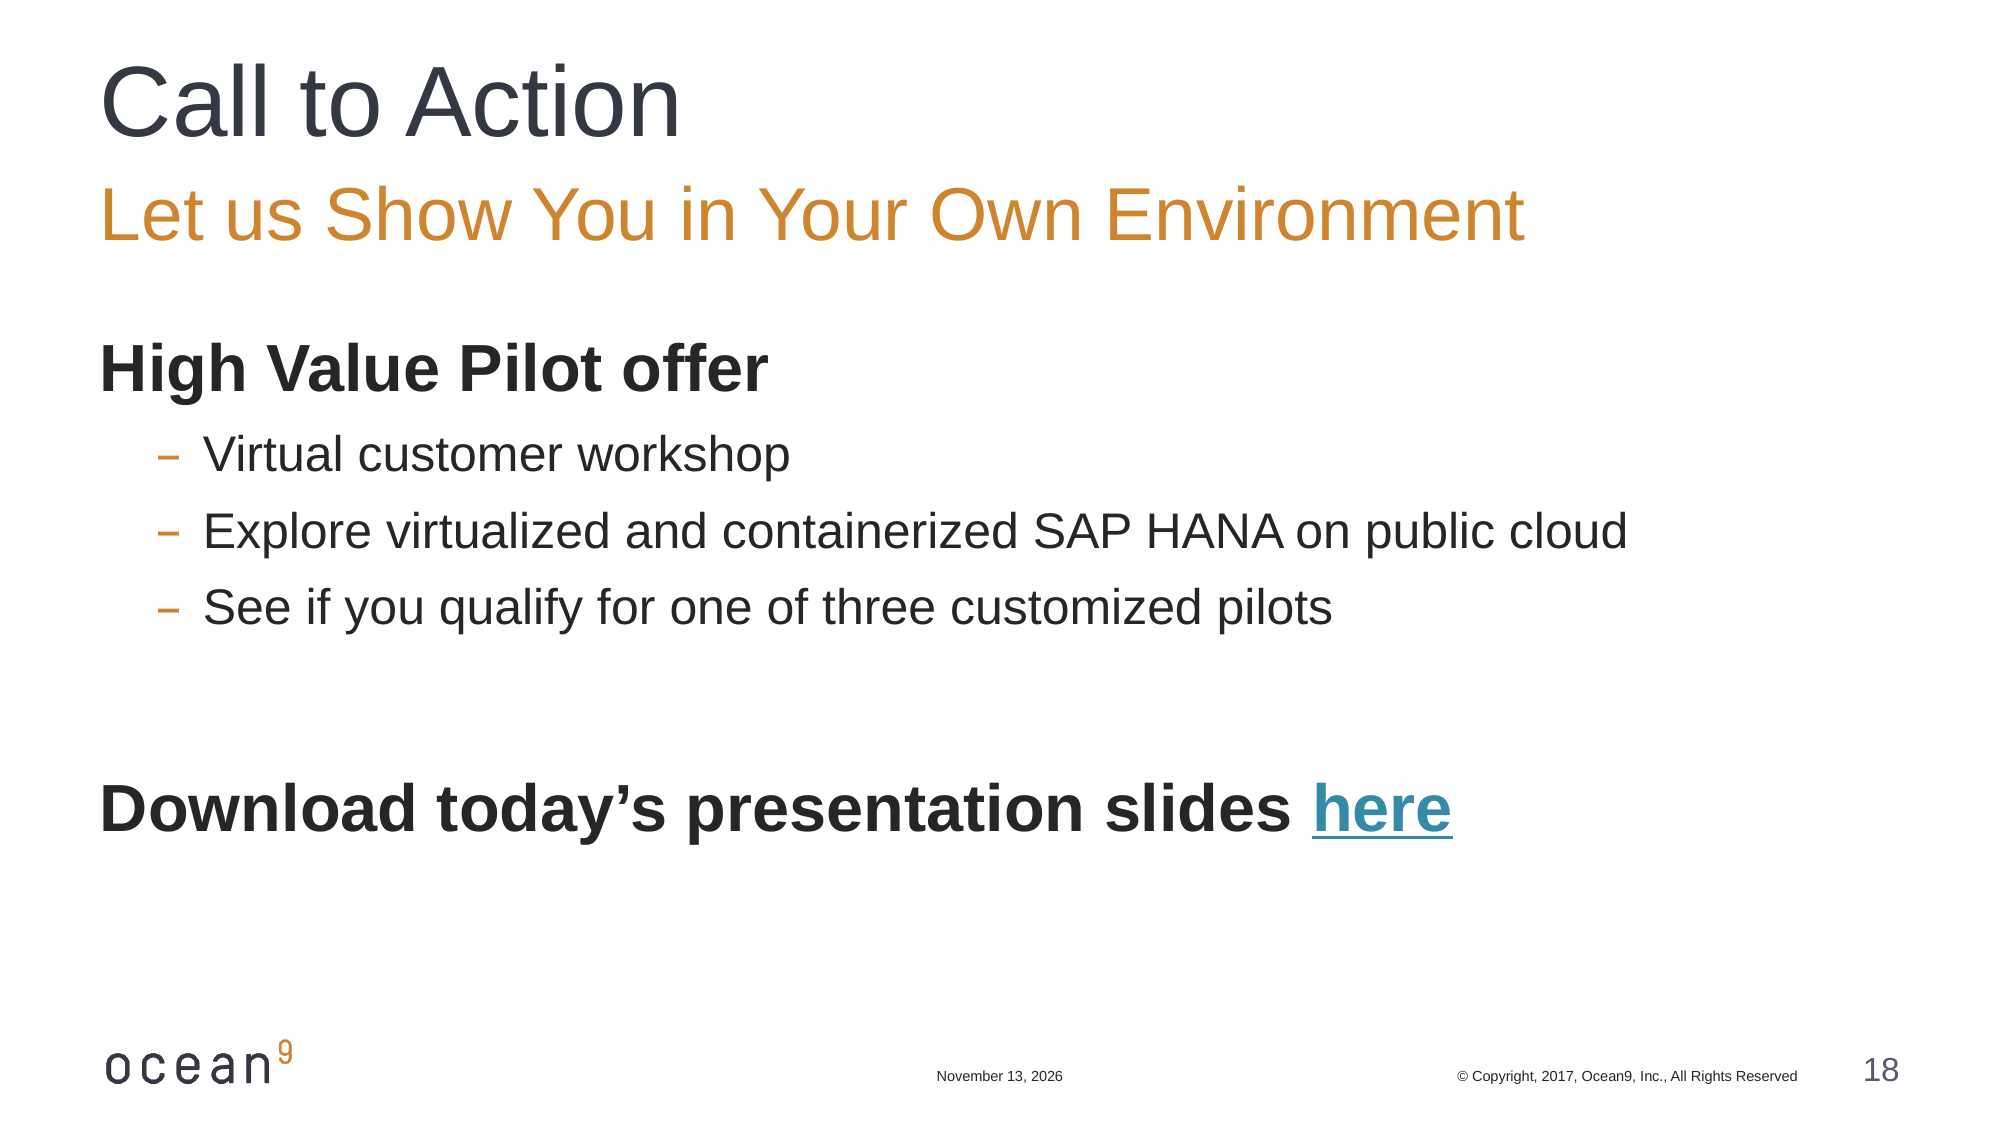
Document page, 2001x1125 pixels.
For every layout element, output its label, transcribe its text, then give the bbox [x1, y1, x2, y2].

picture [99, 1037, 297, 1093]
title Call to Action [99, 50, 1900, 163]
slide_number 18 [1812, 1050, 1900, 1089]
list Let us Show You in Your Own Environment [99, 175, 1900, 263]
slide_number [918, 1050, 1082, 1085]
list High Value Pilot offer Virtual customer workshop Explore virtualized and containerized SAP HANA on public cloud See if you qualify for one of three customized pilots Download today’s presentation slides here [99, 324, 1900, 1000]
